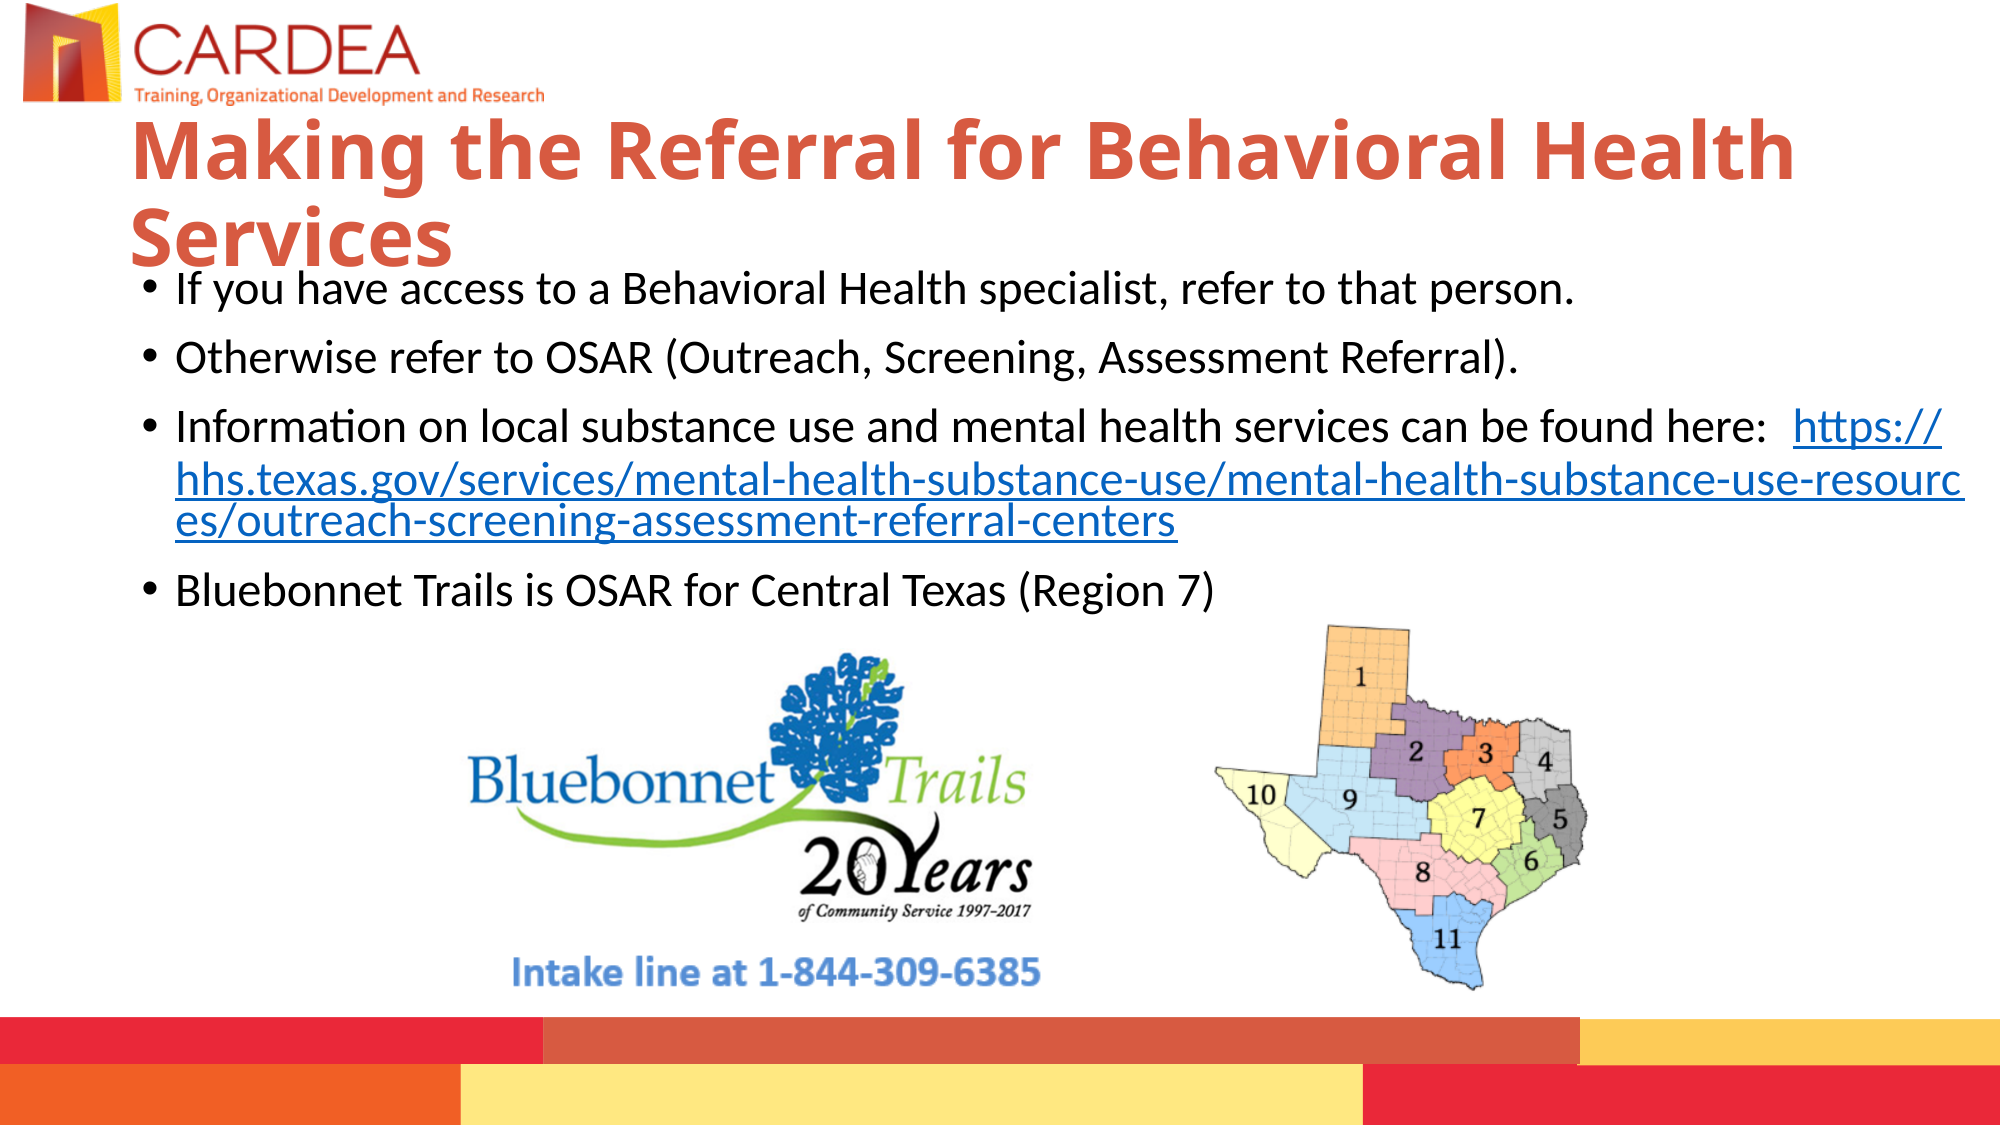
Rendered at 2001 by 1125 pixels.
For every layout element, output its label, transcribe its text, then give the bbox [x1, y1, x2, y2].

picture [452, 648, 1050, 924]
picture [503, 948, 1050, 996]
title Making the Referral for Behavioral Health Services [114, 103, 1933, 291]
picture [23, 3, 544, 106]
picture [1212, 617, 1592, 996]
list If you have access to a Behavioral Health specialist, refer to that person. Otherwise refer to OSAR (Outreach, Screening, Assessment Referral). Information on local substance use and mental health services can be found here: https://hhs.texas.gov/services/mental-health-substance-use/mental-health-substance-use-resources/outreach-screening-assessment-referral-centers Bluebonnet Trails is OSAR for Central Texas (Region 7) [126, 255, 1972, 631]
